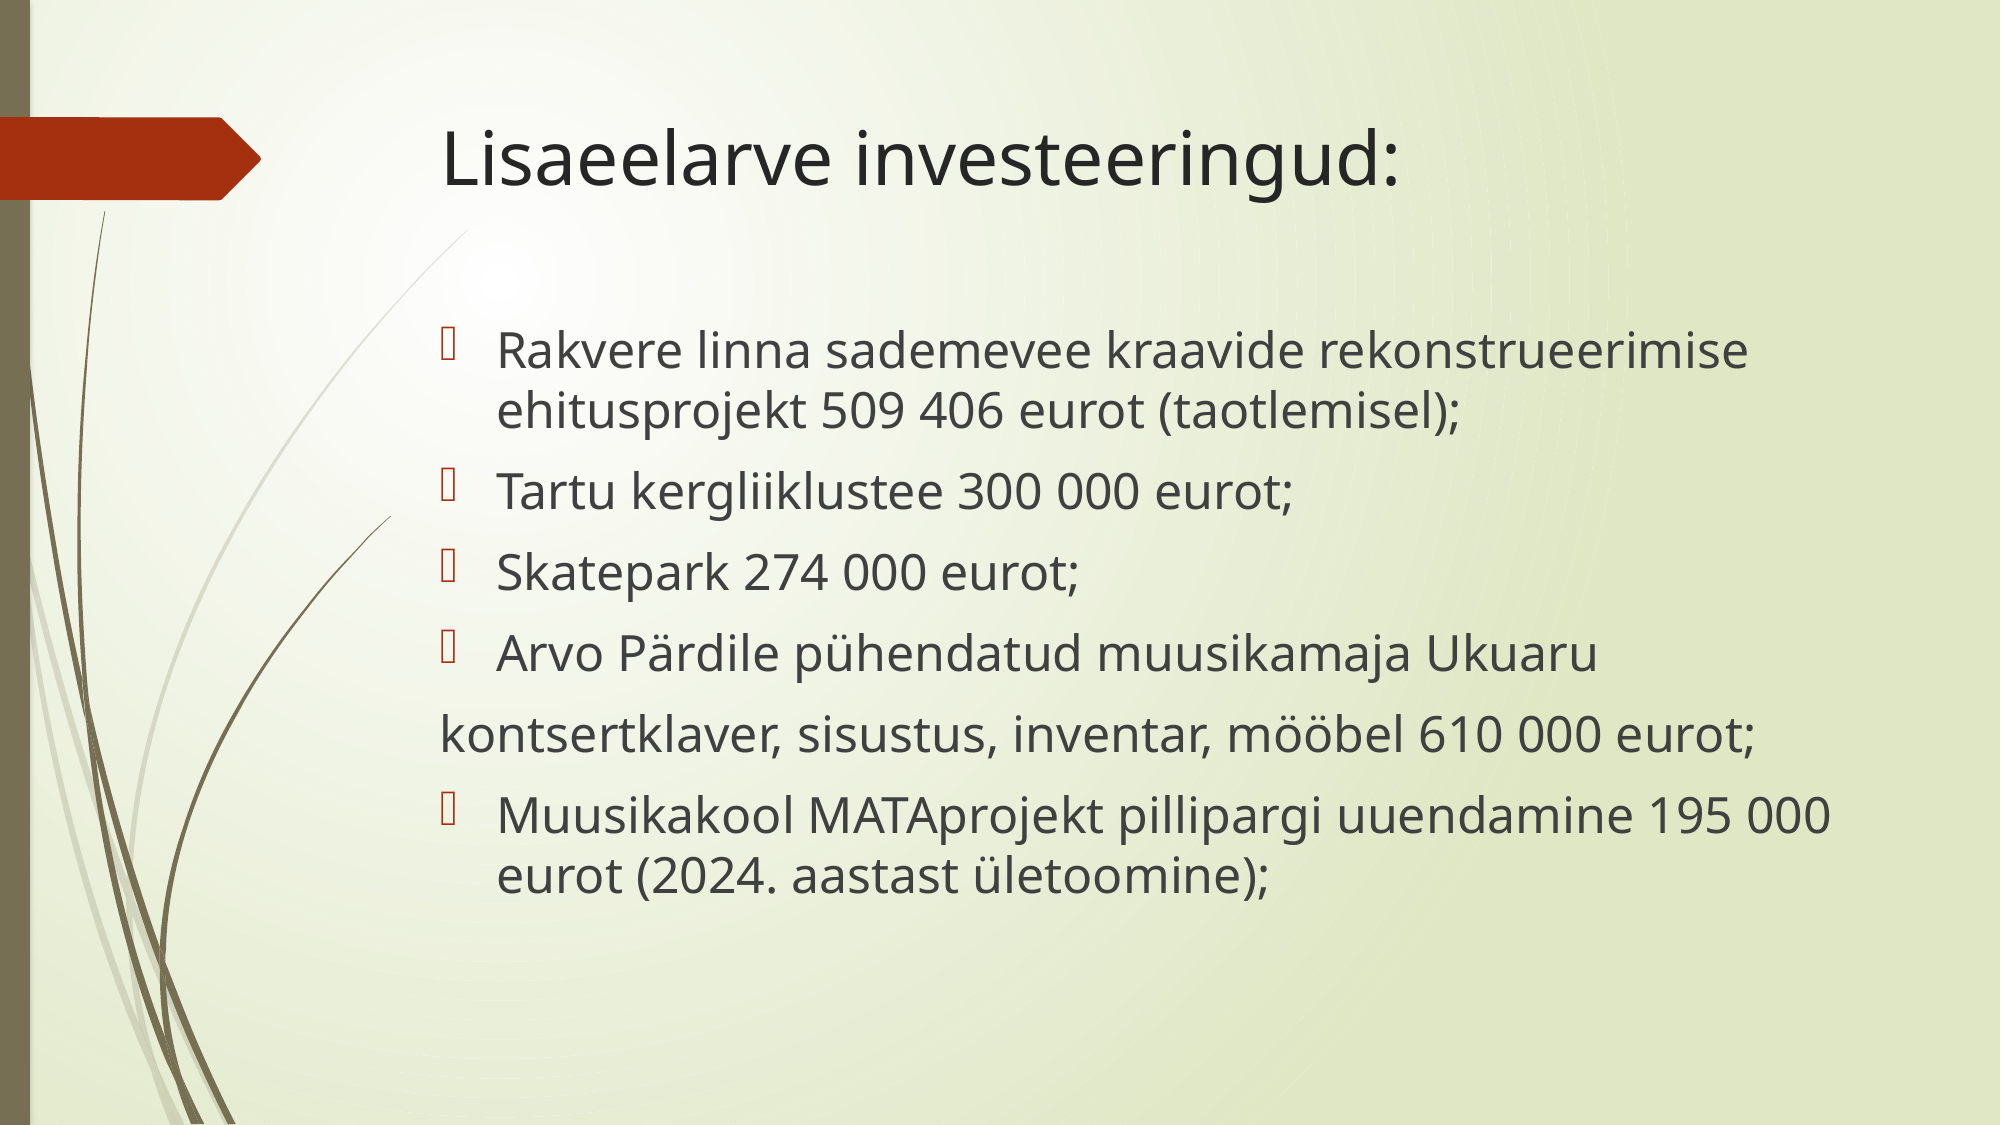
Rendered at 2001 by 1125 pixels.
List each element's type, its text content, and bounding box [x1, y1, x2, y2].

title Lisaeelarve investeeringud: [425, 102, 1888, 230]
list Rakvere linna sademevee kraavide rekonstrueerimise ehitusprojekt 509 406 eurot (taotlemisel); Tartu kergliiklustee 300 000 eurot; Skatepark 274 000 eurot; Arvo Pärdile pühendatud muusikamaja Ukuaru kontsertklaver, sisustus, inventar, mööbel 610 000 eurot; Muusikakool MATAprojekt pillipargi uuendamine 195 000 eurot (2024. aastast ületoomine); [424, 230, 1888, 917]
